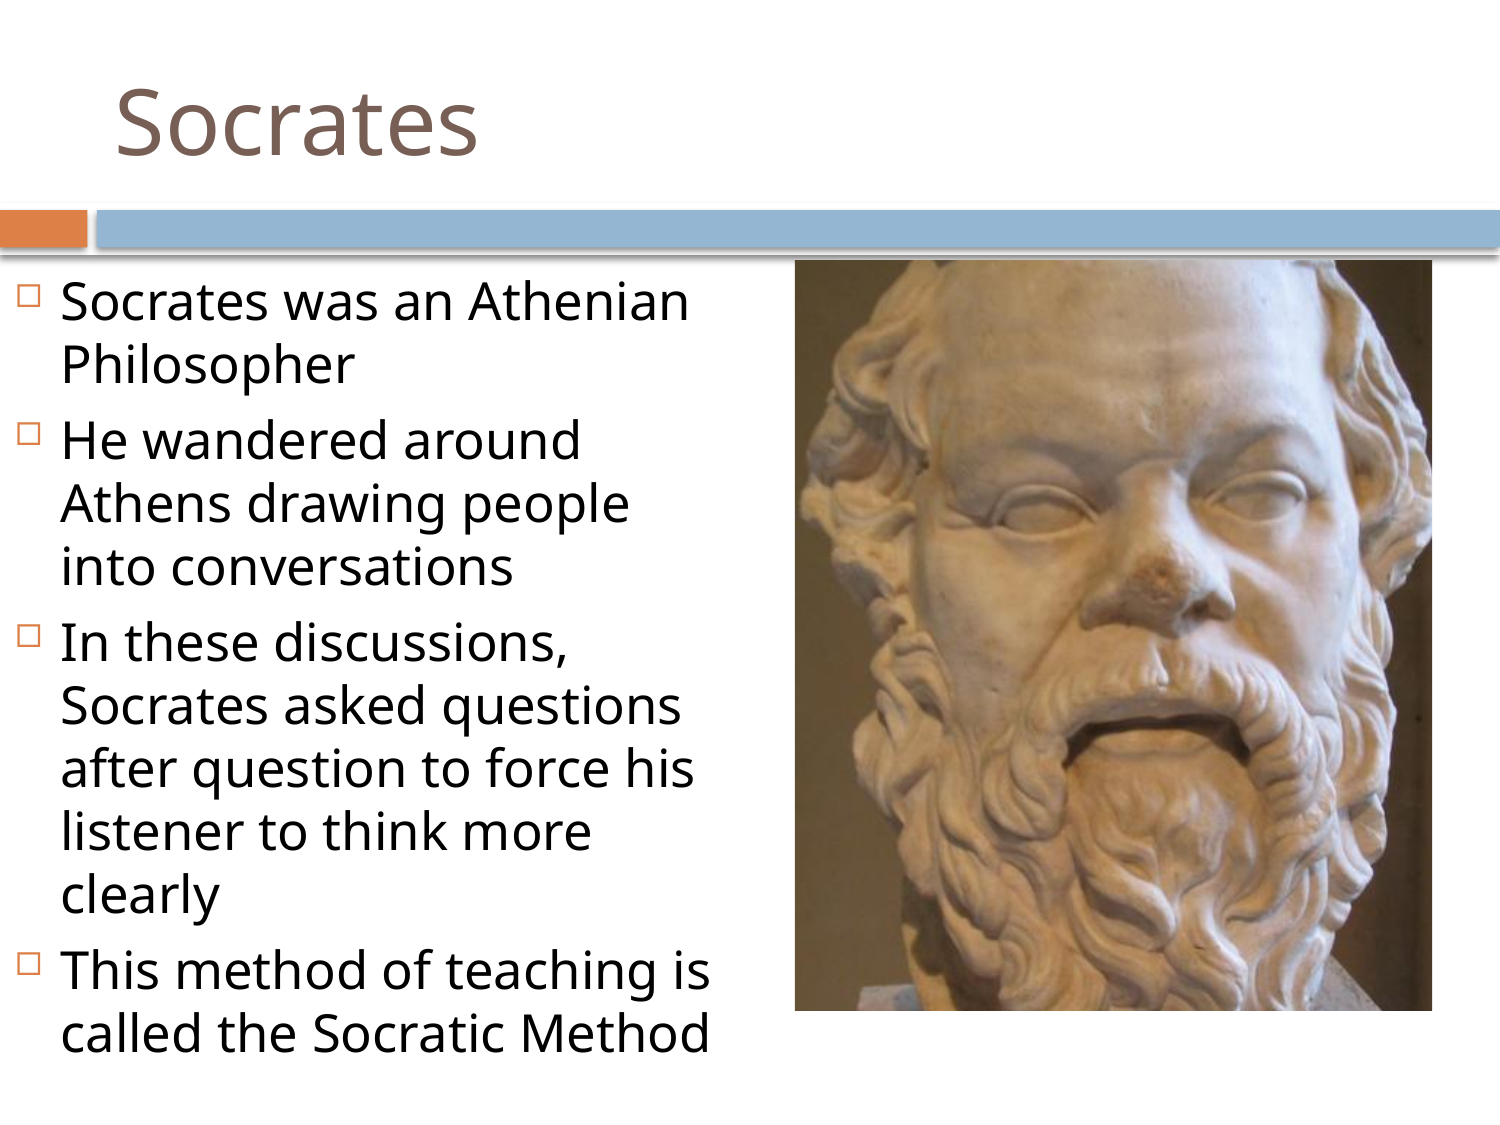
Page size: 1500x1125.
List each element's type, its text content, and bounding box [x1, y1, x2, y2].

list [794, 260, 1433, 1011]
title Socrates [99, 37, 1438, 200]
list Socrates was an Athenian Philosopher He wandered around Athens drawing people into conversations In these discussions, Socrates asked questions after question to force his listener to think more clearly This method of teaching is called the Socratic Method [0, 260, 738, 1125]
